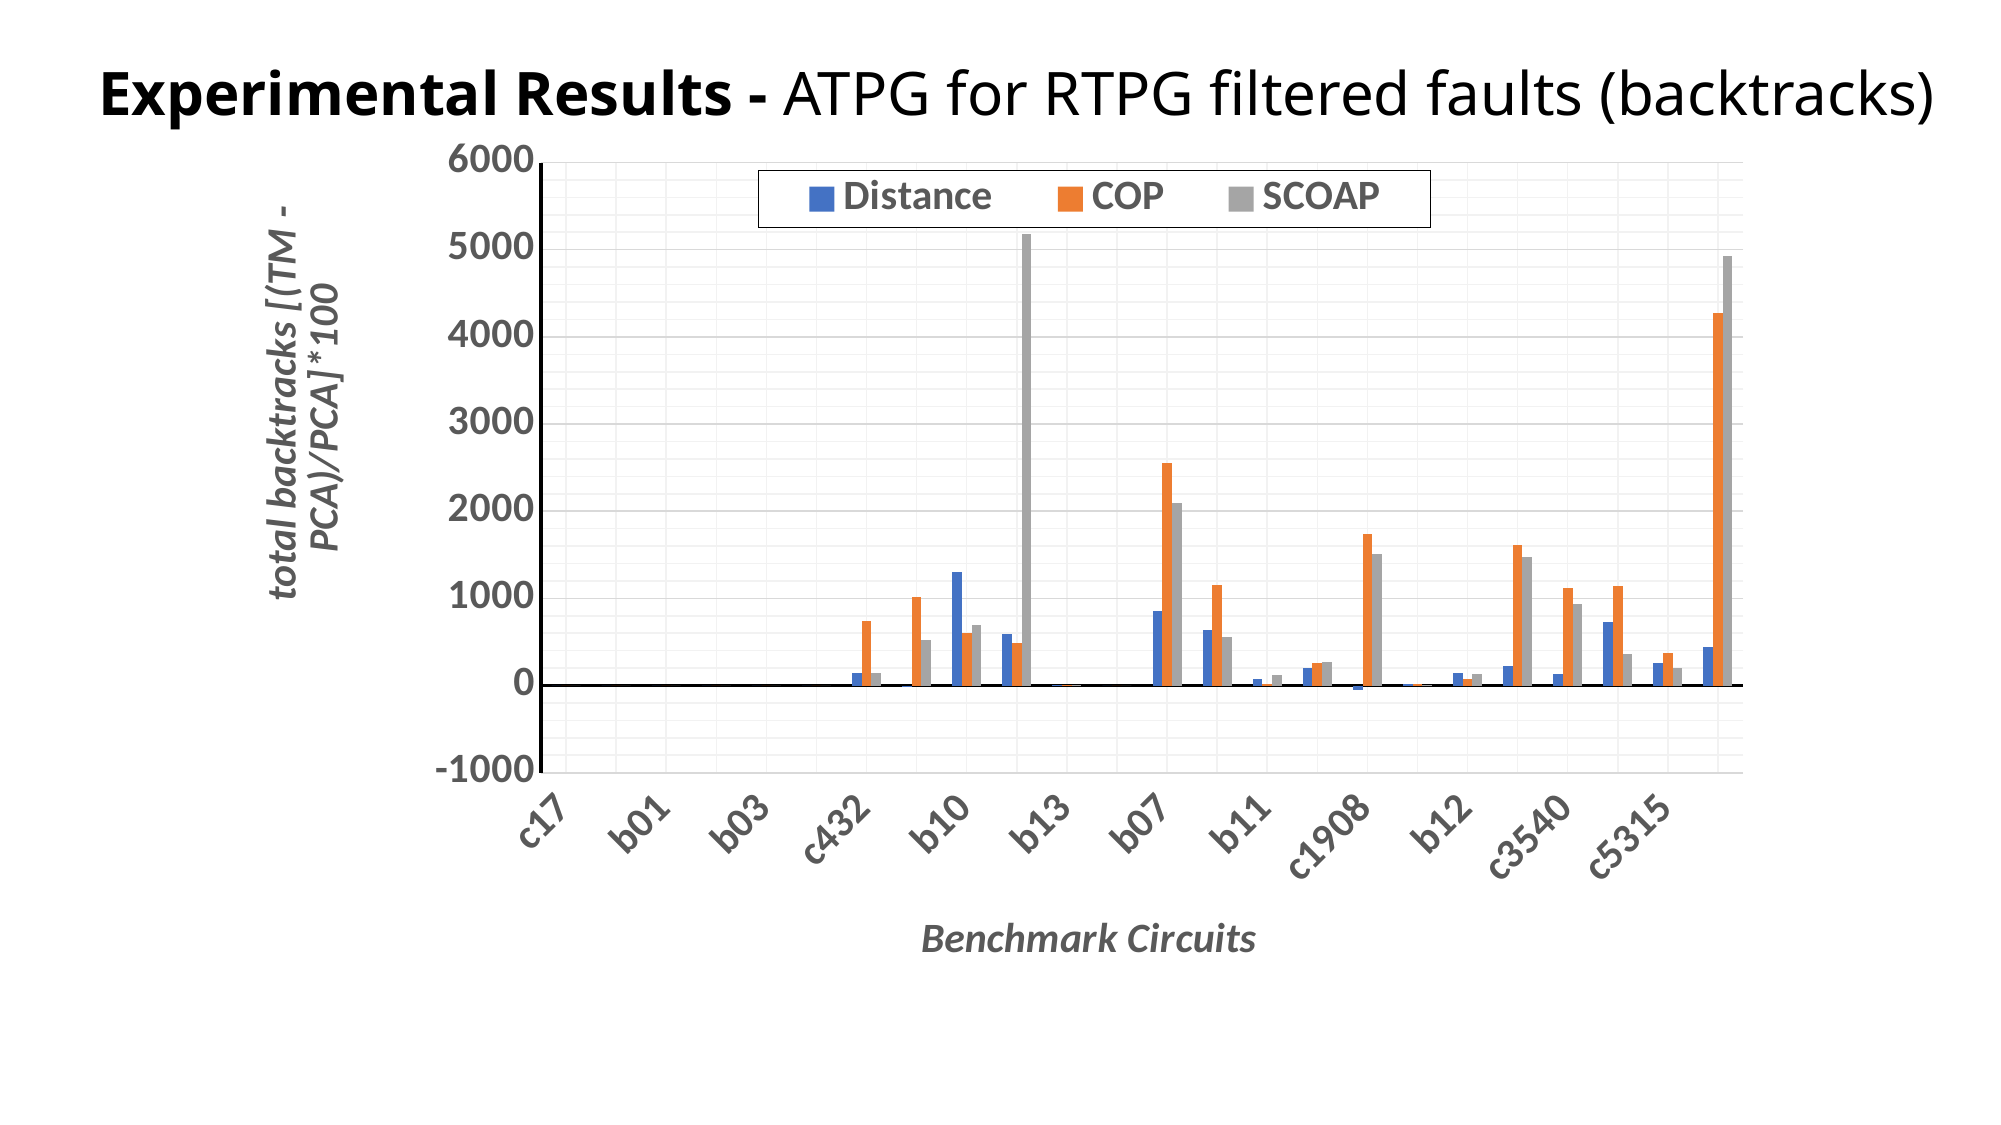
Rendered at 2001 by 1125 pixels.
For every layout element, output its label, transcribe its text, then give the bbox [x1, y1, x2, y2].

text_box Experimental Results - ATPG for RTPG filtered faults (backtracks) [83, 12, 1966, 175]
chart [225, 123, 1774, 1002]
